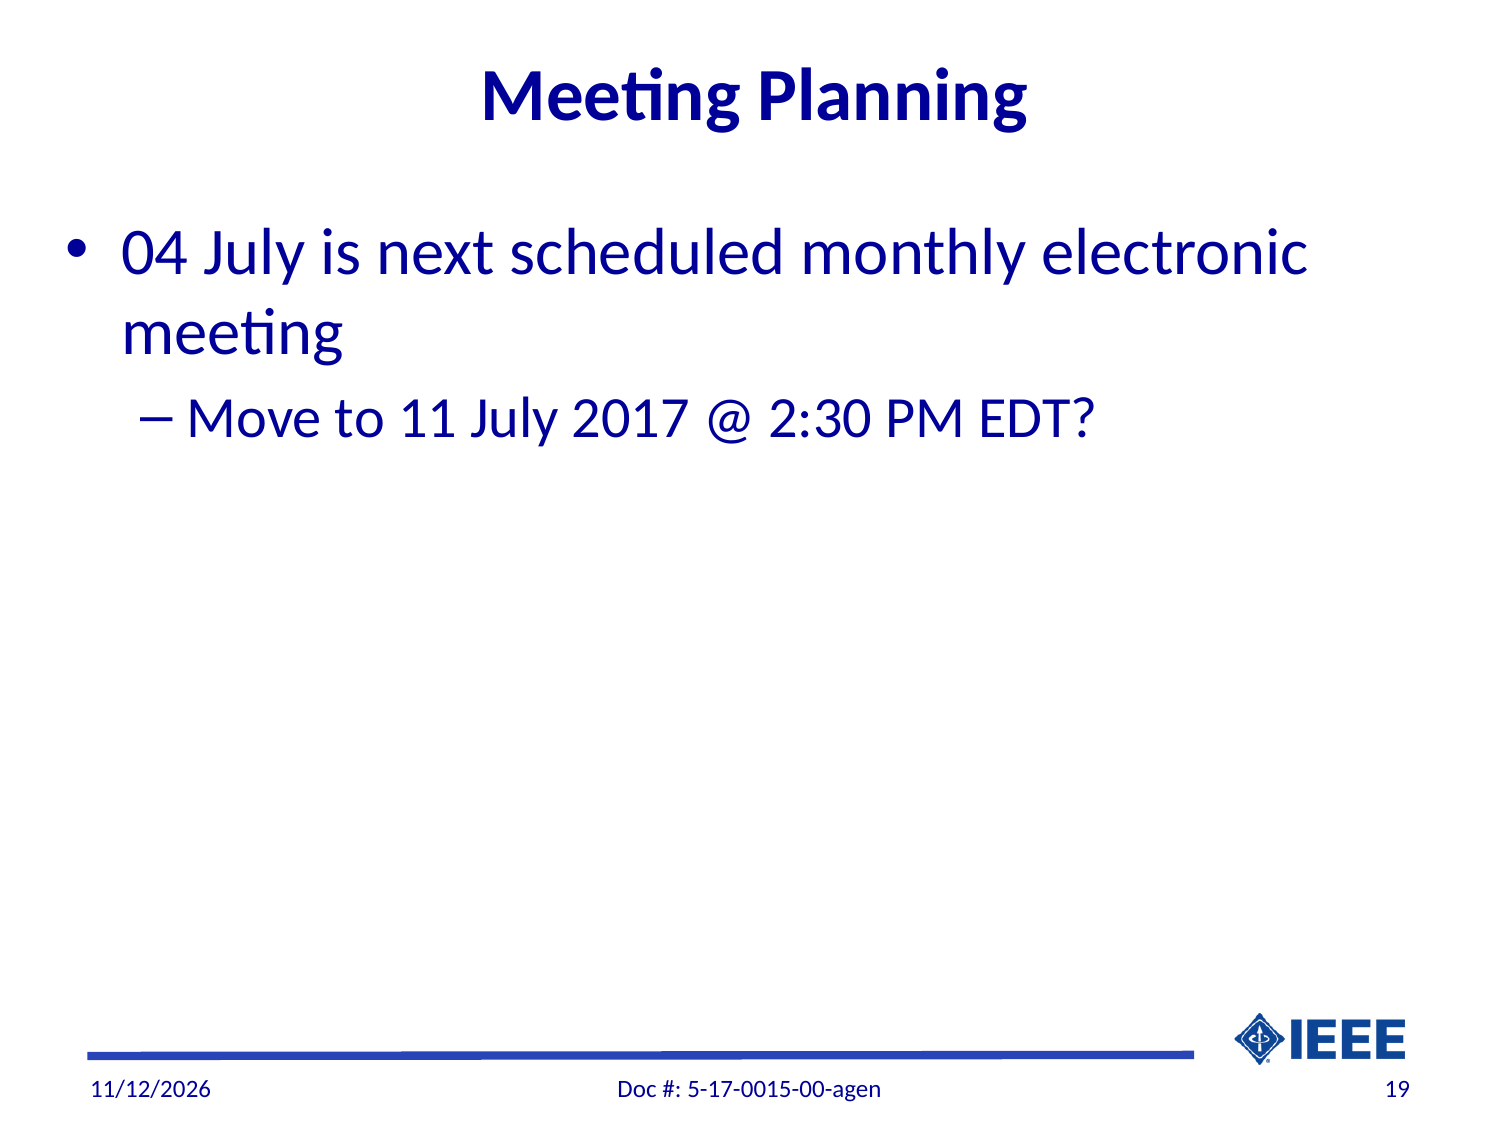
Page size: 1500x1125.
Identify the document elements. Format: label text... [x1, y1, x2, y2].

list 04 July is next scheduled monthly electronic meeting Move to 11 July 2017 @ 2:30 PM EDT? [50, 200, 1400, 943]
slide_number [75, 1057, 425, 1118]
picture [1231, 1011, 1406, 1057]
title Meeting Planning [79, 0, 1430, 184]
slide_number 19 [1074, 1057, 1425, 1118]
footer Doc #: 5-17-0015-00-agen [512, 1057, 988, 1118]
